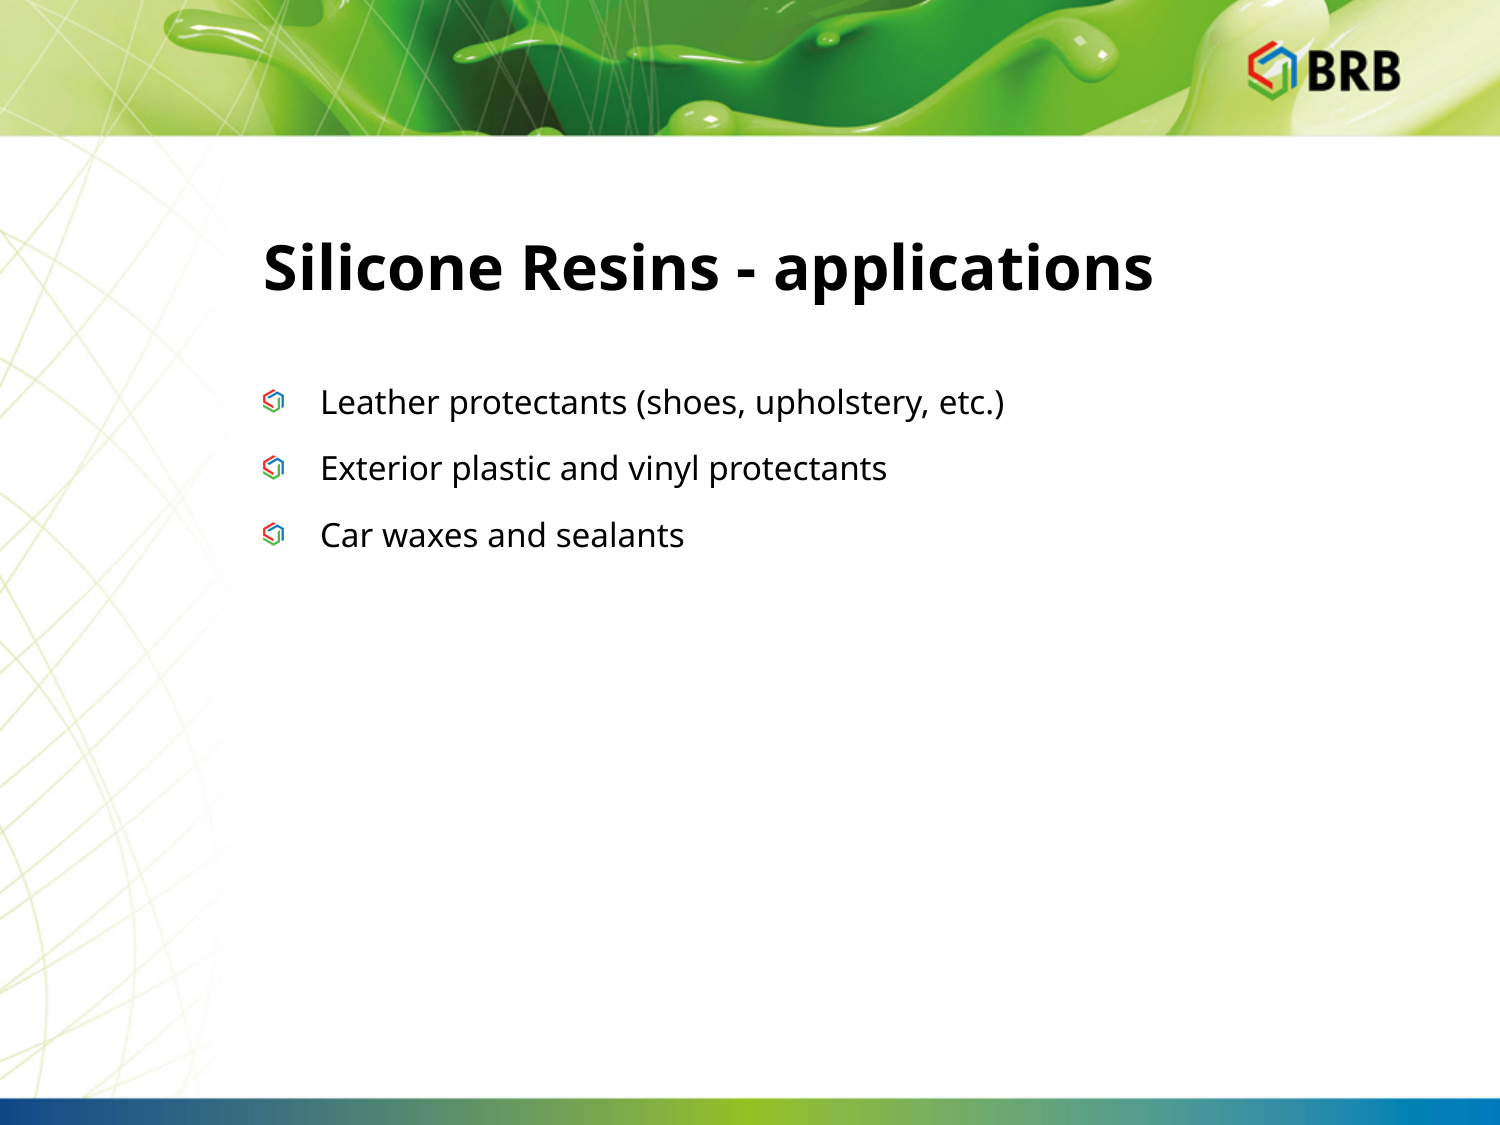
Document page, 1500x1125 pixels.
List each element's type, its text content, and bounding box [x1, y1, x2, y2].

title Silicone Resins - applications [263, 227, 1402, 361]
list Leather protectants (shoes, upholstery, etc.) Exterior plastic and vinyl protectants Car waxes and sealants [263, 361, 1402, 1005]
picture [0, 0, 1500, 1125]
